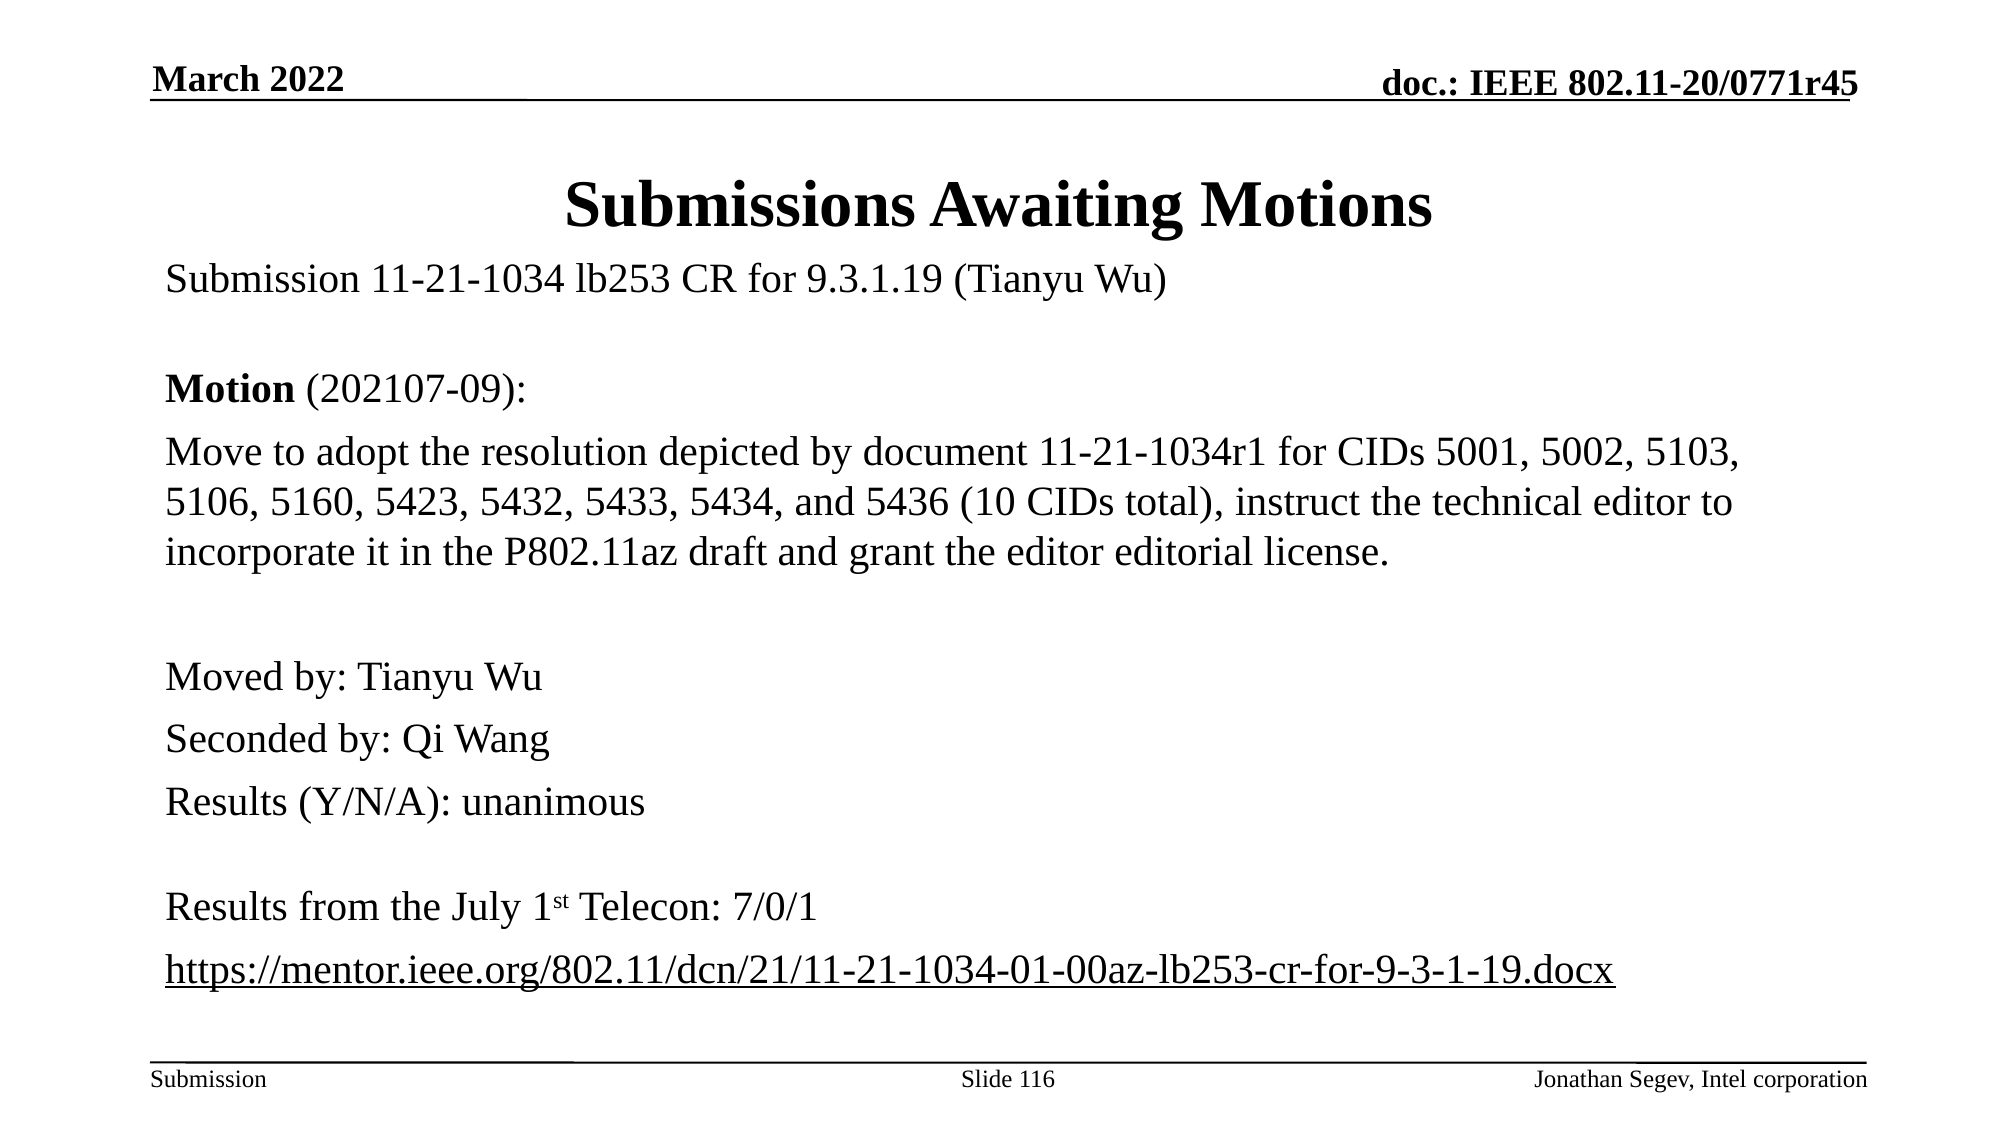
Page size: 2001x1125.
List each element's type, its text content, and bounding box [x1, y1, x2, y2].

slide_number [152, 54, 563, 100]
footer Jonathan Segev, Intel corporation [1171, 1061, 1869, 1093]
list Submission 11-21-1034 lb253 CR for 9.3.1.19 (Tianyu Wu) Motion (202107-09): Move to adopt the resolution depicted by document 11-21-1034r1 for CIDs 5001, 5002, 5103, 5106, 5160, 5423, 5432, 5433, 5434, and 5436 (10 CIDs total), instruct the technical editor to incorporate it in the P802.11az draft and grant the editor editorial license. Moved by: Tianyu Wu Seconded by: Qi Wang Results (Y/N/A): unanimous Results from the July 1st Telecon: 7/0/1 https://mentor.ieee.org/802.11/dcn/21/11-21-1034-01-00az-lb253-cr-for-9-3-1-19.docx [149, 243, 1850, 1000]
title Submissions Awaiting Motions [149, 112, 1850, 243]
slide_number Slide 116 [950, 1061, 1067, 1123]
